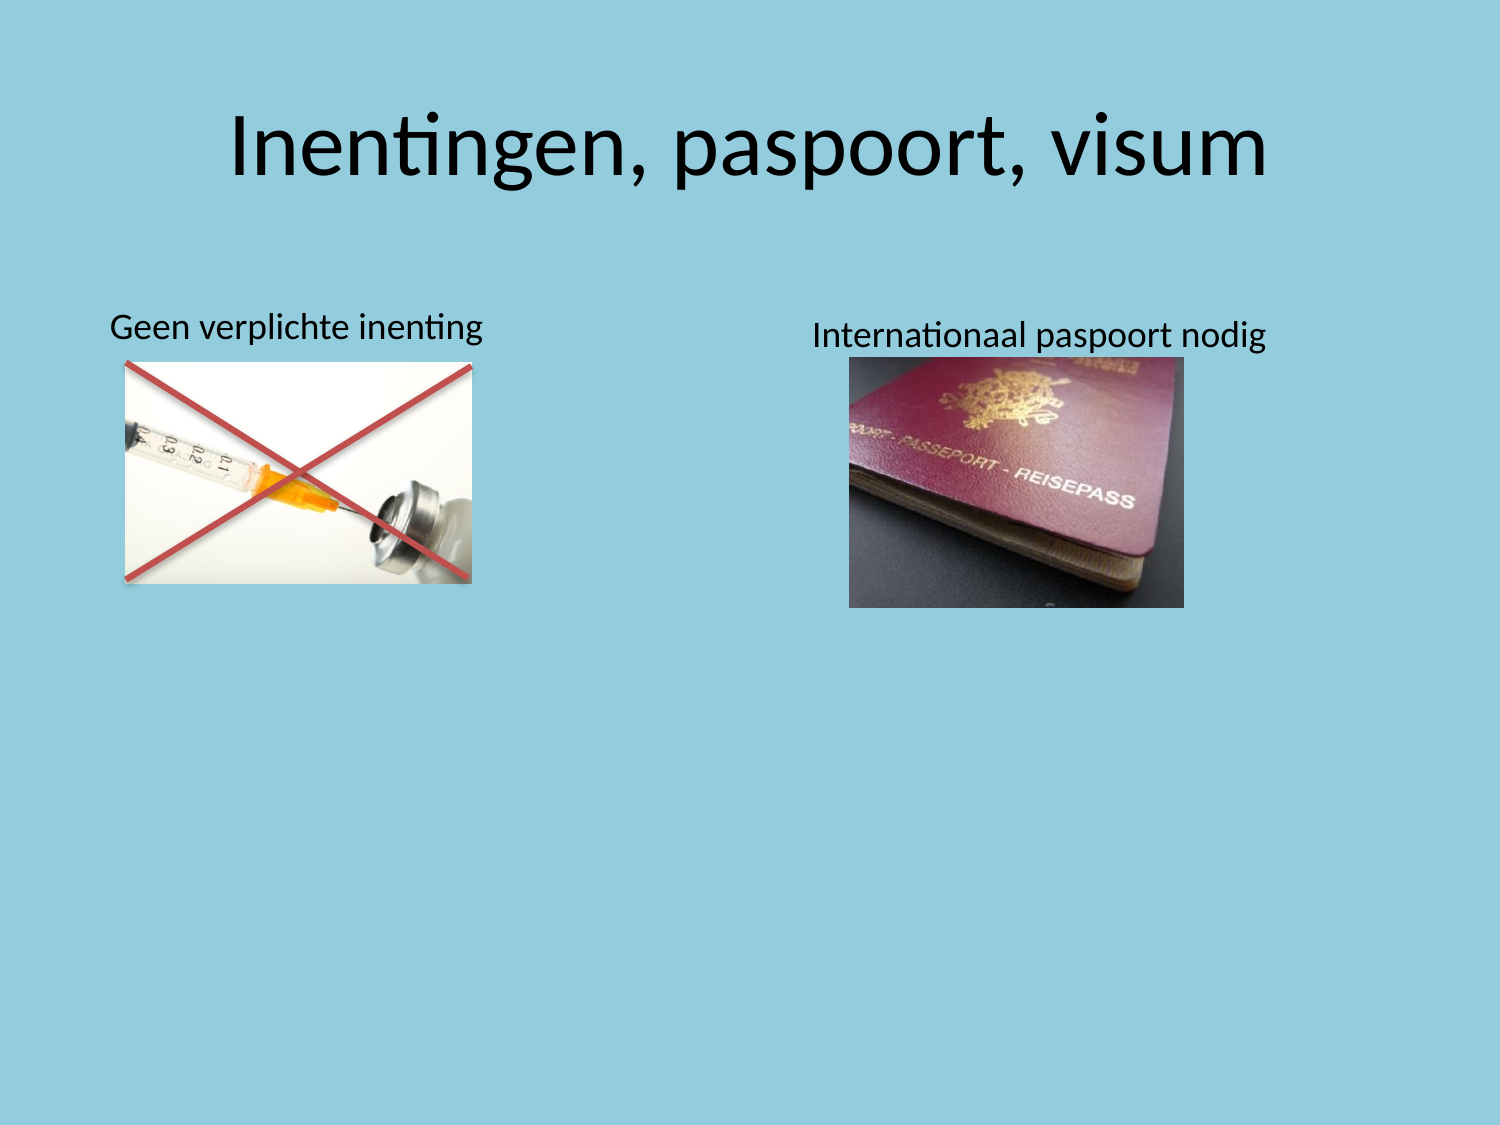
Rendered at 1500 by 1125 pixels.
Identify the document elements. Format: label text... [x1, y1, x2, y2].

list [849, 357, 1184, 608]
title Inentingen, paspoort, visum [651, 45, 1425, 233]
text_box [125, 365, 472, 581]
text_box Internationaal paspoort nodig [797, 302, 1317, 363]
text_box Geen verplichte inenting [94, 294, 526, 355]
text_box [25, 0, 651, 244]
